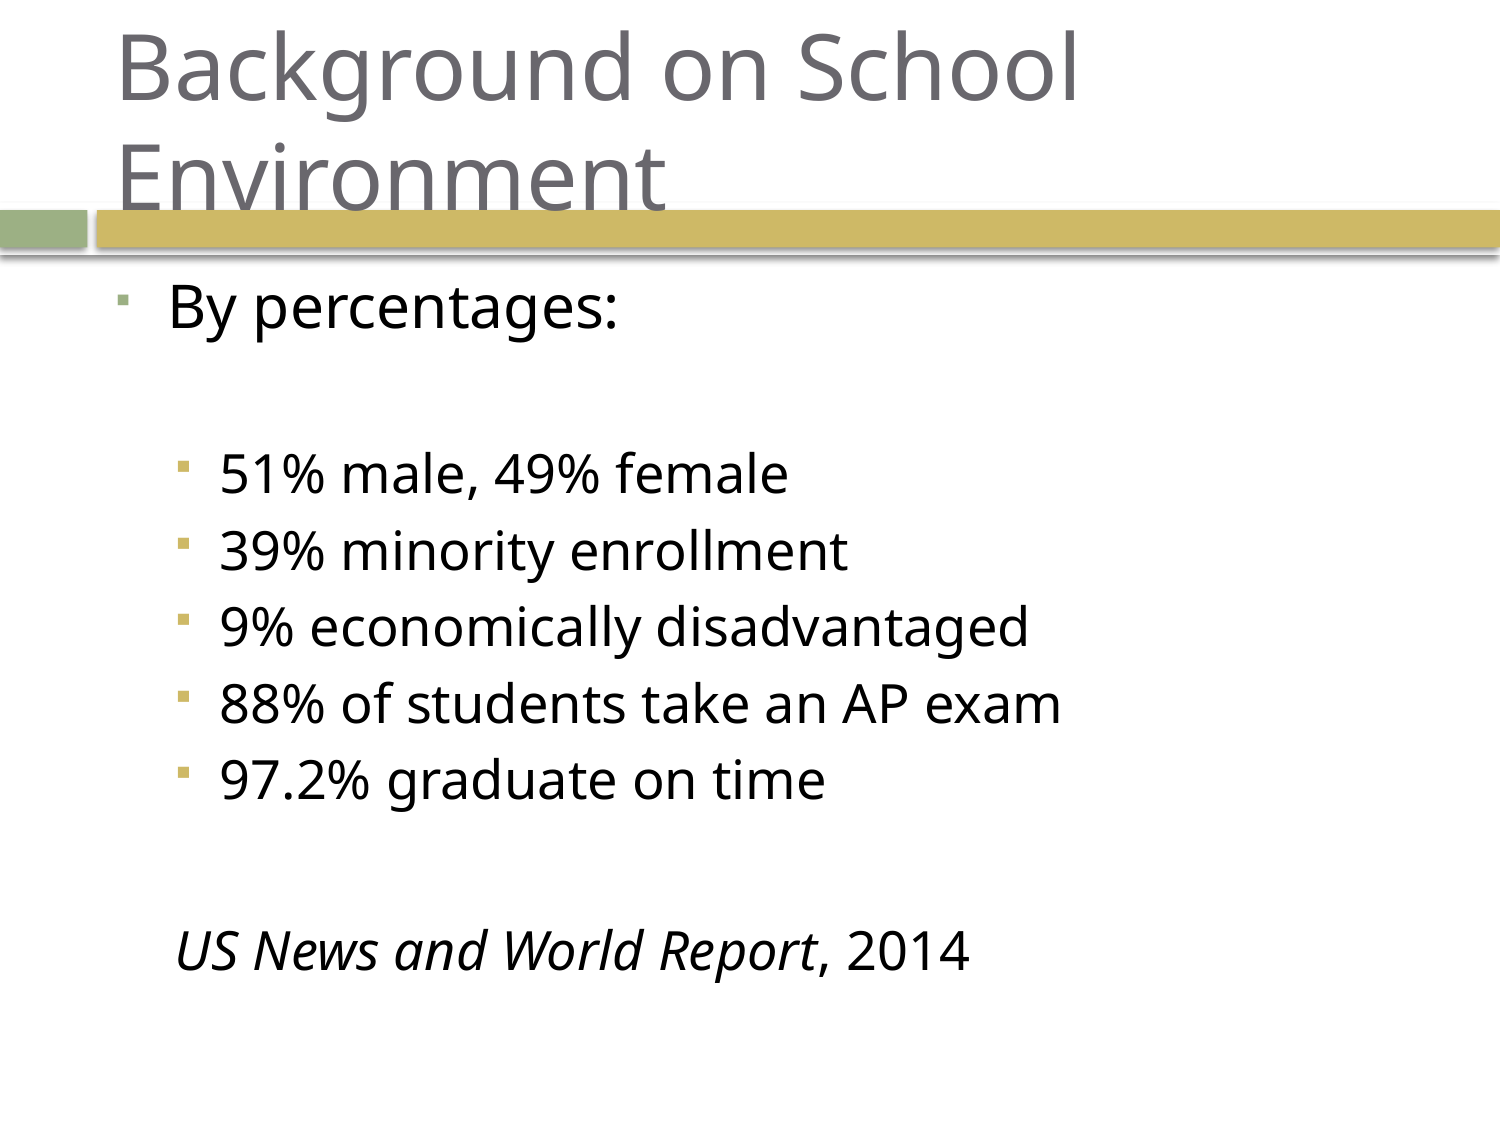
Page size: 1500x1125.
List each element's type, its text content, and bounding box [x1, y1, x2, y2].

list By percentages: 51% male, 49% female 39% minority enrollment 9% economically disadvantaged 88% of students take an AP exam 97.2% graduate on time US News and World Report, 2014 [99, 260, 1388, 1011]
title Background on School Environment [99, 37, 1438, 200]
